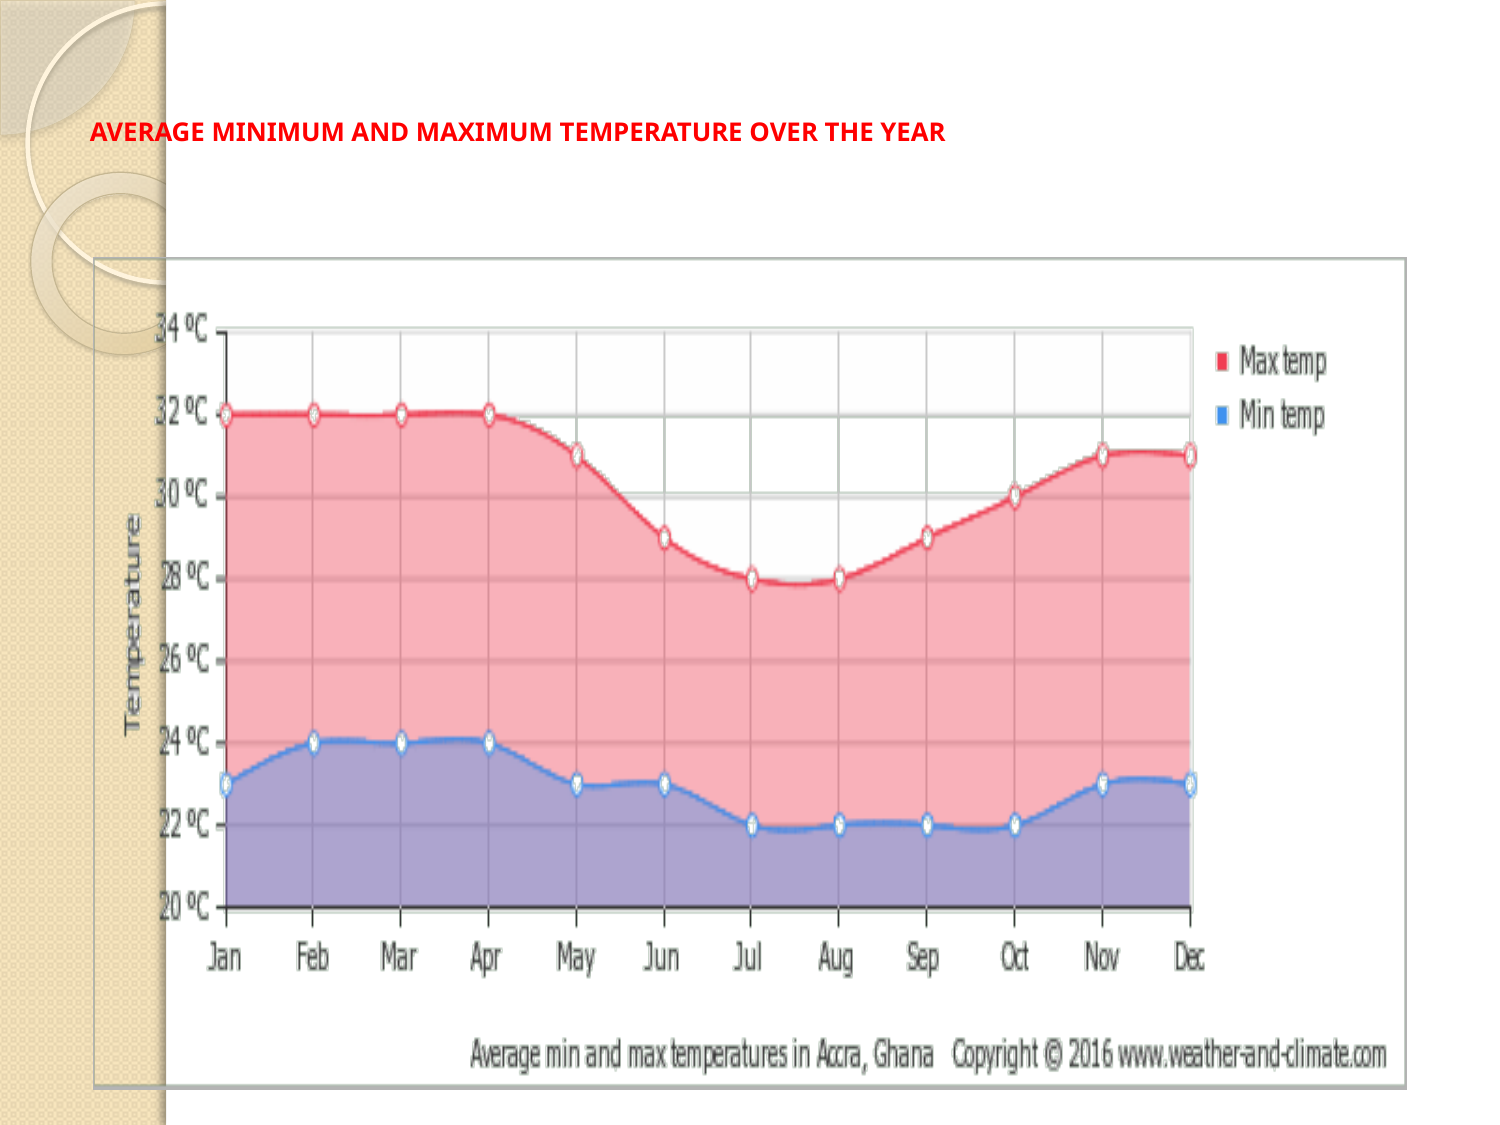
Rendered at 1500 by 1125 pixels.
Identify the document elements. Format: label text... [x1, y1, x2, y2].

picture [93, 257, 1407, 1091]
title AVERAGE MINIMUM AND MAXIMUM TEMPERATURE OVER THE YEAR [75, 45, 1442, 223]
